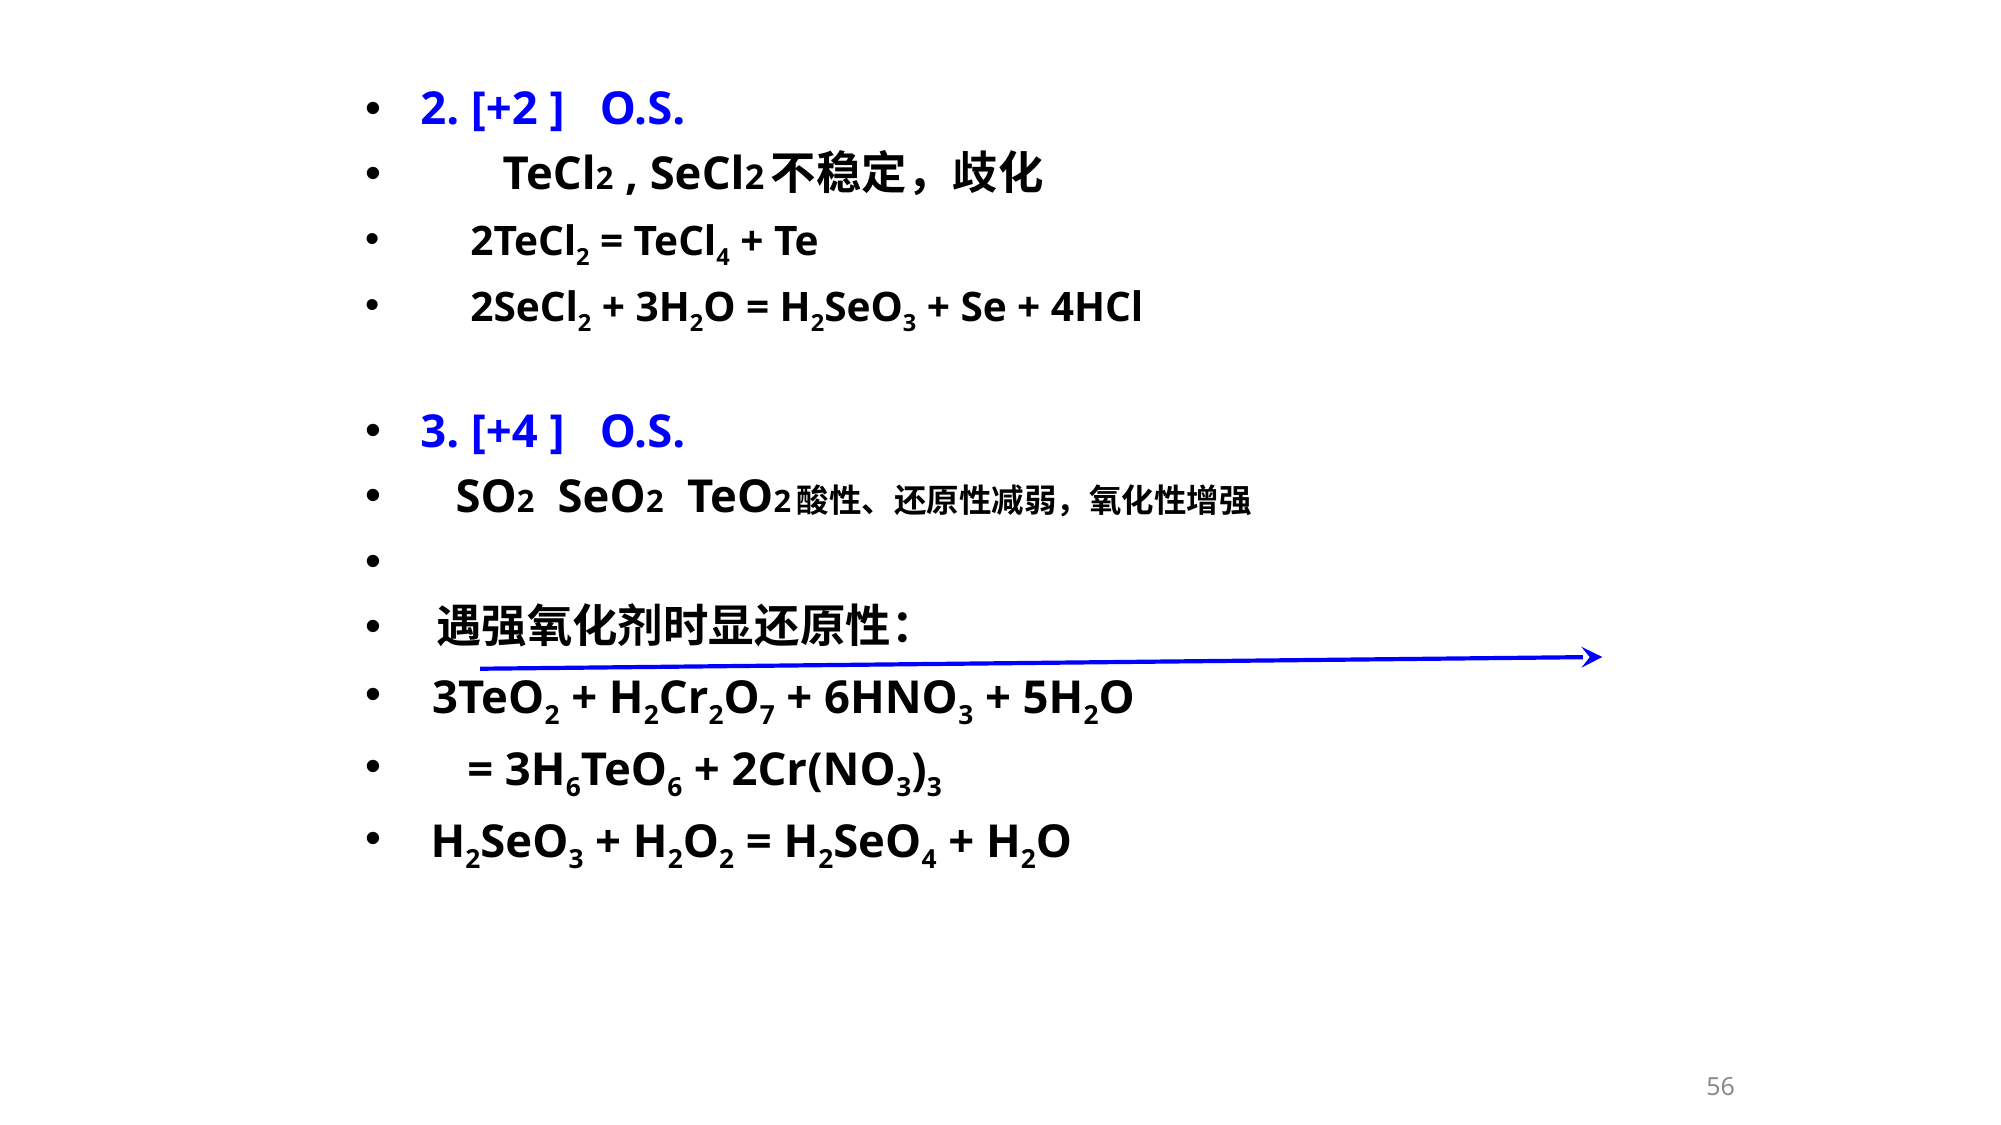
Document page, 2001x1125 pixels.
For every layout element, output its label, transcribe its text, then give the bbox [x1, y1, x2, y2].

list 2. [+2 ] O.S. TeCl2 , SeCl2不稳定，歧化 2TeCl2 = TeCl4 + Te 2SeCl2 + 3H2O = H2SeO3 + Se + 4HCl 3. [+4 ] O.S. SO2 SeO2 TeO2酸性、还原性减弱，氧化性增强 遇强氧化剂时显还原性： 3TeO2 + H2Cr2O7 + 6HNO3 + 5H2O = 3H6TeO6 + 2Cr(NO3)3 H2SeO3 + H2O2 = H2SeO4 + H2O [350, 78, 1626, 882]
text_box [1581, 646, 1603, 668]
slide_number 56 [1400, 1050, 1750, 1125]
